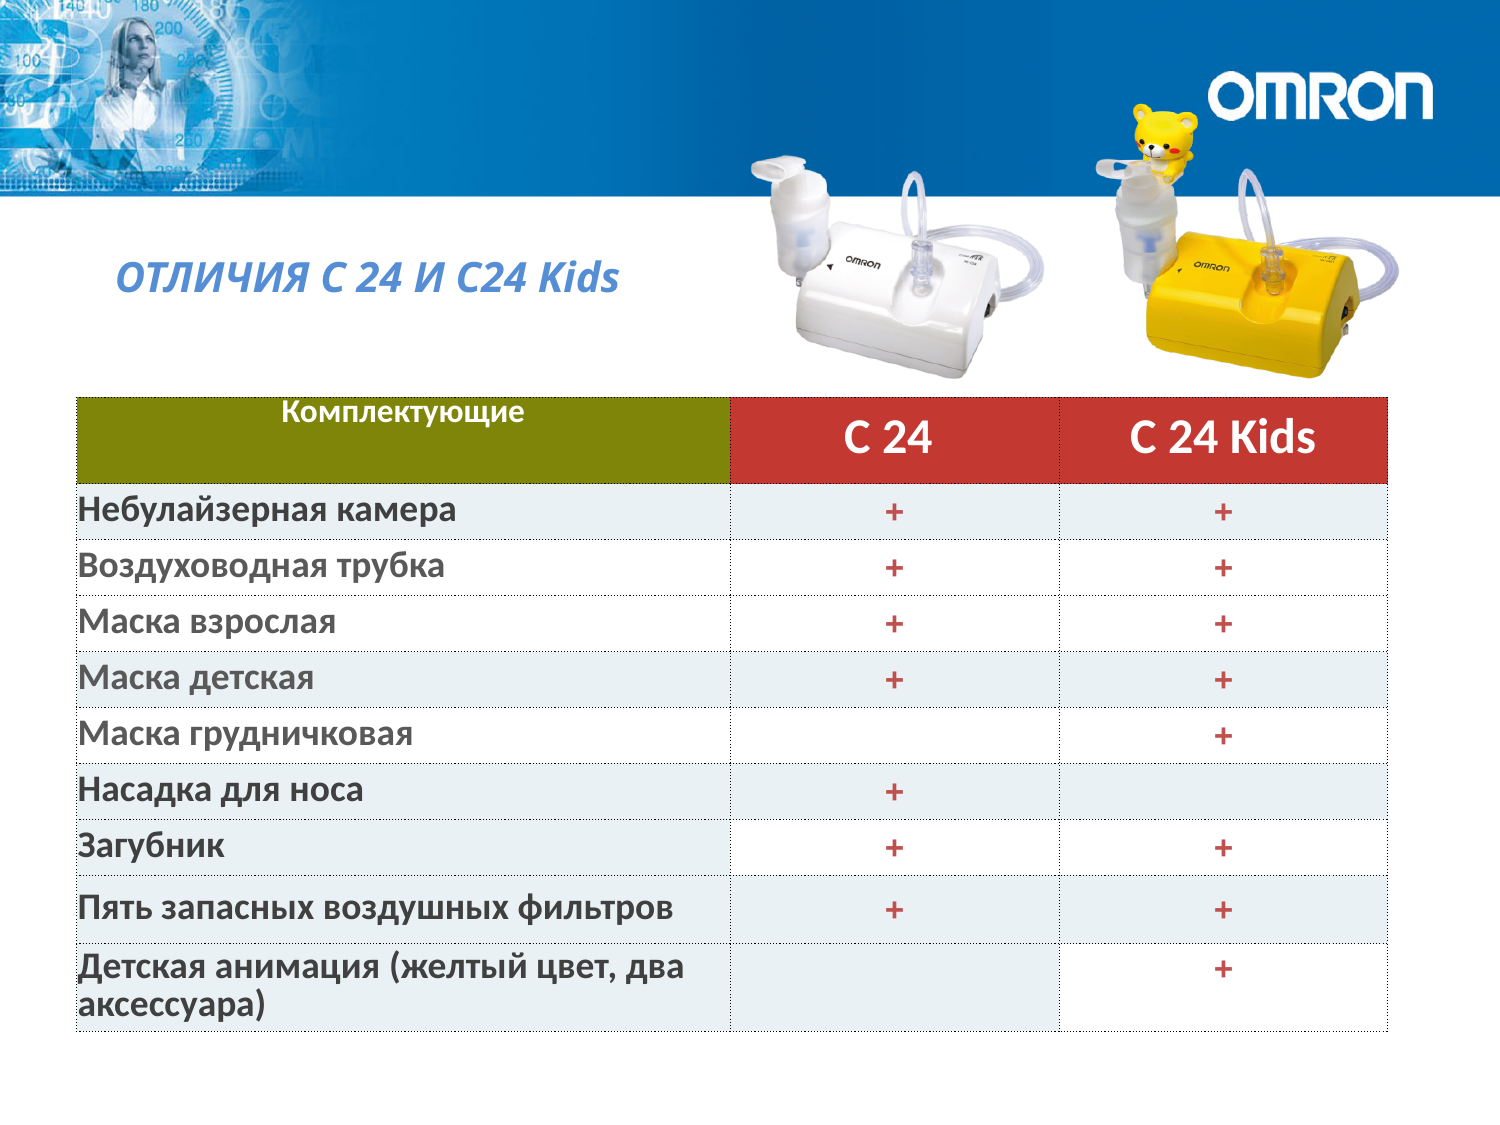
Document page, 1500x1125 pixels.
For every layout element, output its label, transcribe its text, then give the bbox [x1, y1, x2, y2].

table_cell + [1059, 652, 1388, 707]
picture [0, 0, 1500, 1125]
table_cell Воздуховодная трубка [77, 540, 730, 596]
table_cell + [730, 763, 1059, 819]
table_cell Насадка для носа [77, 763, 730, 819]
table_cell [730, 944, 1059, 1031]
table_cell Детская анимация (желтый цвет, два аксессуара) [77, 944, 730, 1031]
table_cell Загубник [77, 819, 730, 875]
table_header С 24 [730, 407, 1059, 484]
table_cell + [730, 875, 1059, 944]
table_cell + [1059, 707, 1388, 763]
table_cell + [730, 540, 1059, 596]
table_cell + [730, 596, 1059, 652]
table_cell + [730, 652, 1059, 707]
table_cell + [1059, 540, 1388, 596]
table_header С 24 Kids [1059, 431, 1388, 484]
table_cell + [730, 484, 1059, 540]
table_cell + [1059, 944, 1388, 1031]
table_cell + [1059, 484, 1388, 540]
table_cell Маска детская [77, 652, 730, 707]
table_cell [1059, 763, 1388, 819]
table_cell [730, 707, 1059, 763]
table_cell Пять запасных воздушных фильтров [77, 875, 730, 944]
table_cell + [1059, 596, 1388, 652]
table_cell + [1059, 875, 1388, 944]
table_cell Небулайзерная камера [77, 484, 730, 540]
table_cell + [1059, 819, 1388, 875]
table_cell Маска грудничковая [77, 707, 730, 763]
text_box ОТЛИЧИЯ С 24 И С24 Kids [100, 243, 696, 309]
table_cell + [730, 819, 1059, 875]
table_cell Маска взрослая [77, 596, 730, 652]
table_header Комплектующие [77, 397, 730, 484]
